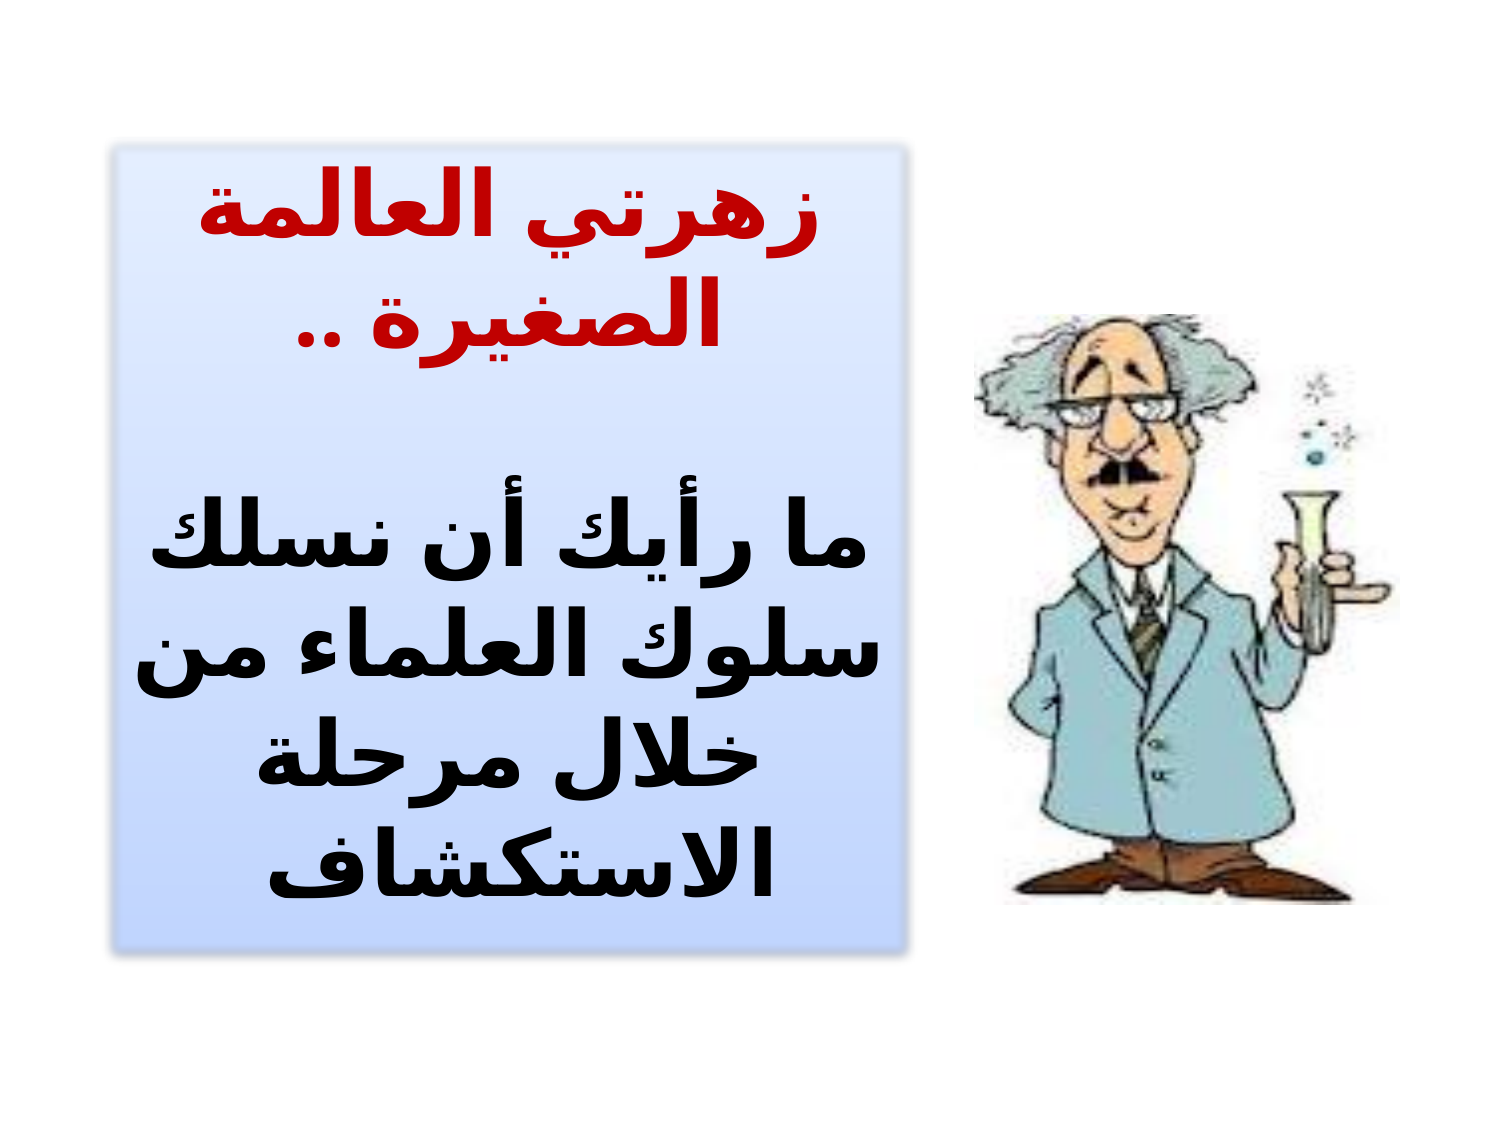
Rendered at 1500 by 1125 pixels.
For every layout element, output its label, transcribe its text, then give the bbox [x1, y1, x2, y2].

picture [974, 314, 1400, 906]
text_box زهرتي العالمة الصغيرة .. ما رأيك أن نسلك سلوك العلماء من خلال مرحلة الاستكشاف [120, 152, 899, 946]
